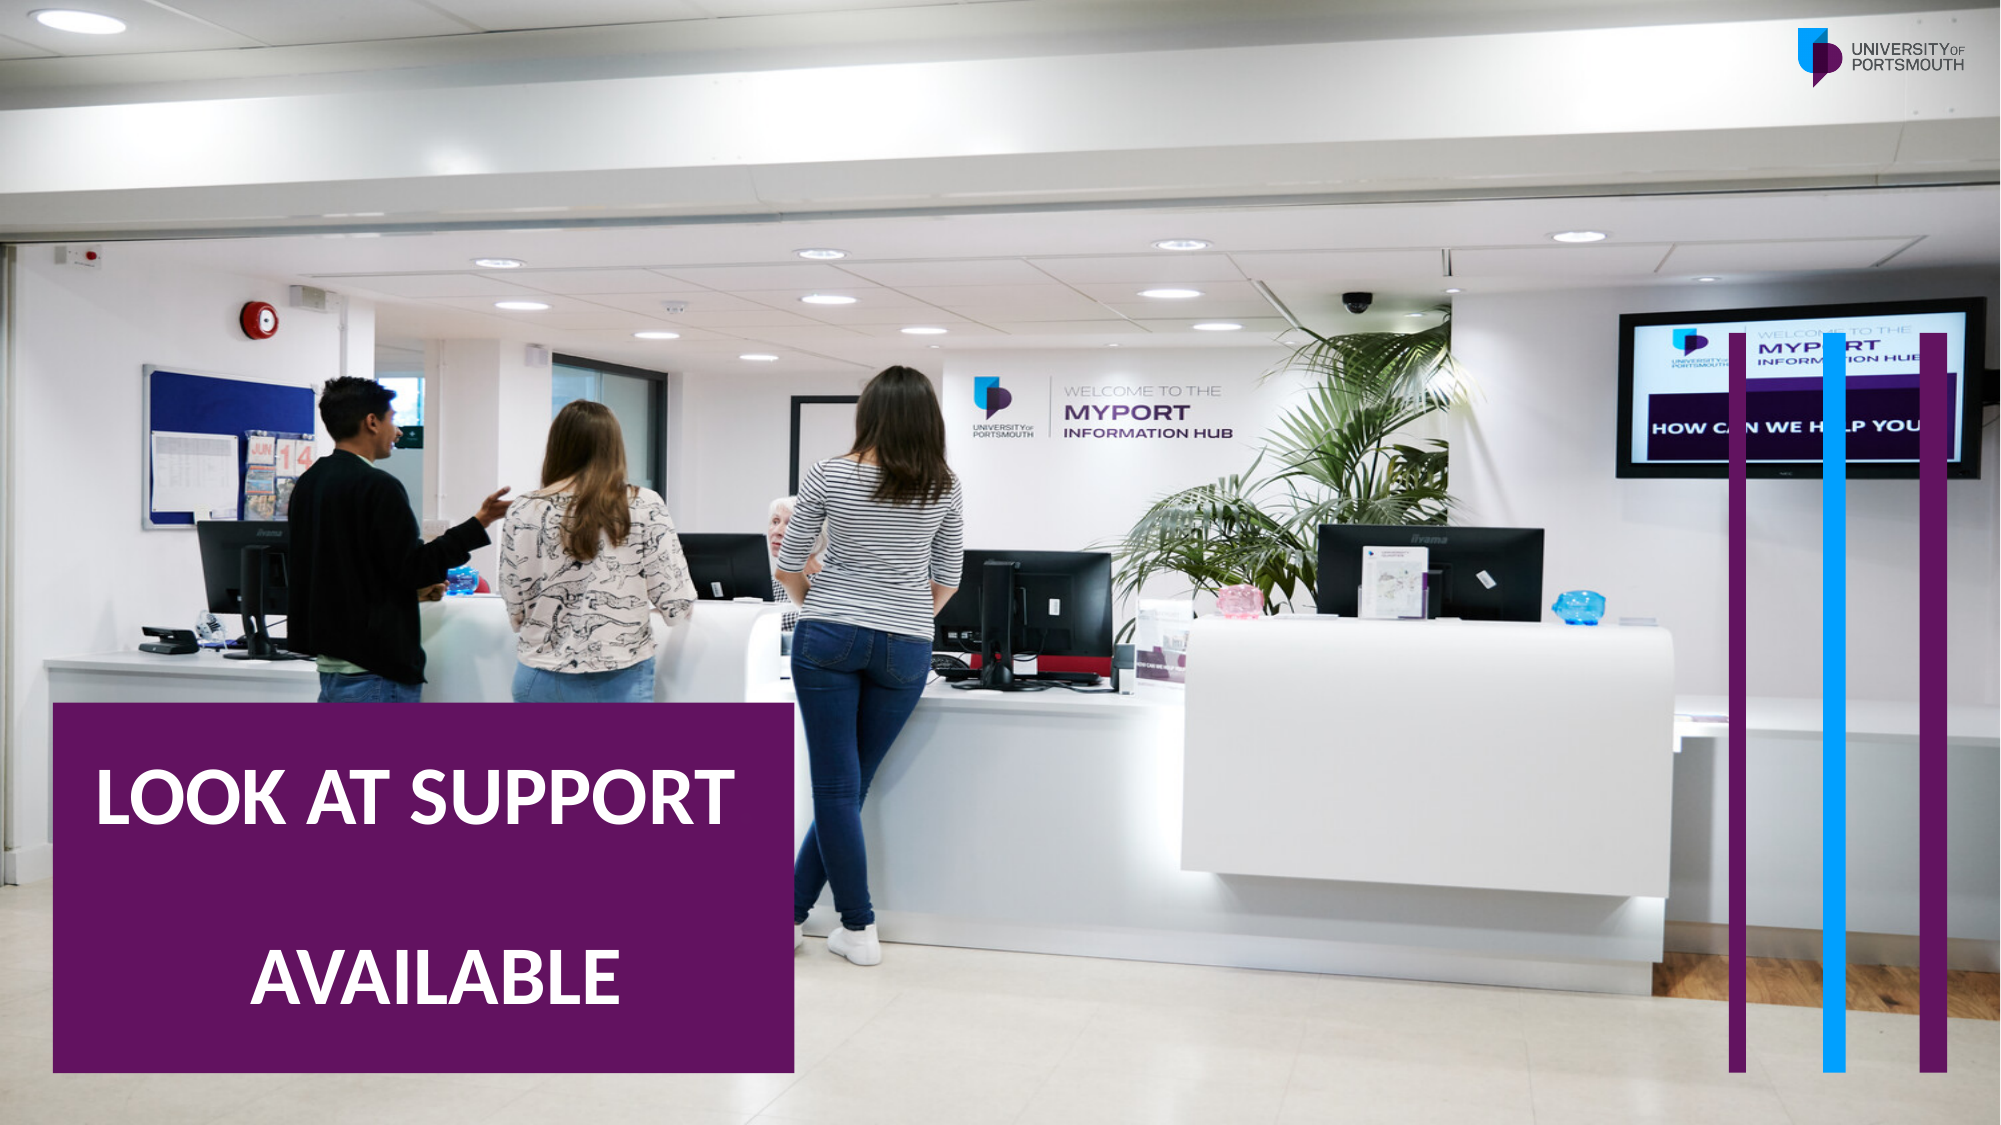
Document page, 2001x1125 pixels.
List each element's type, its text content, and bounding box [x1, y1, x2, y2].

list LOOK AT SUPPORT. AVAILABLE [52, 702, 795, 1074]
picture [0, 0, 2001, 1125]
